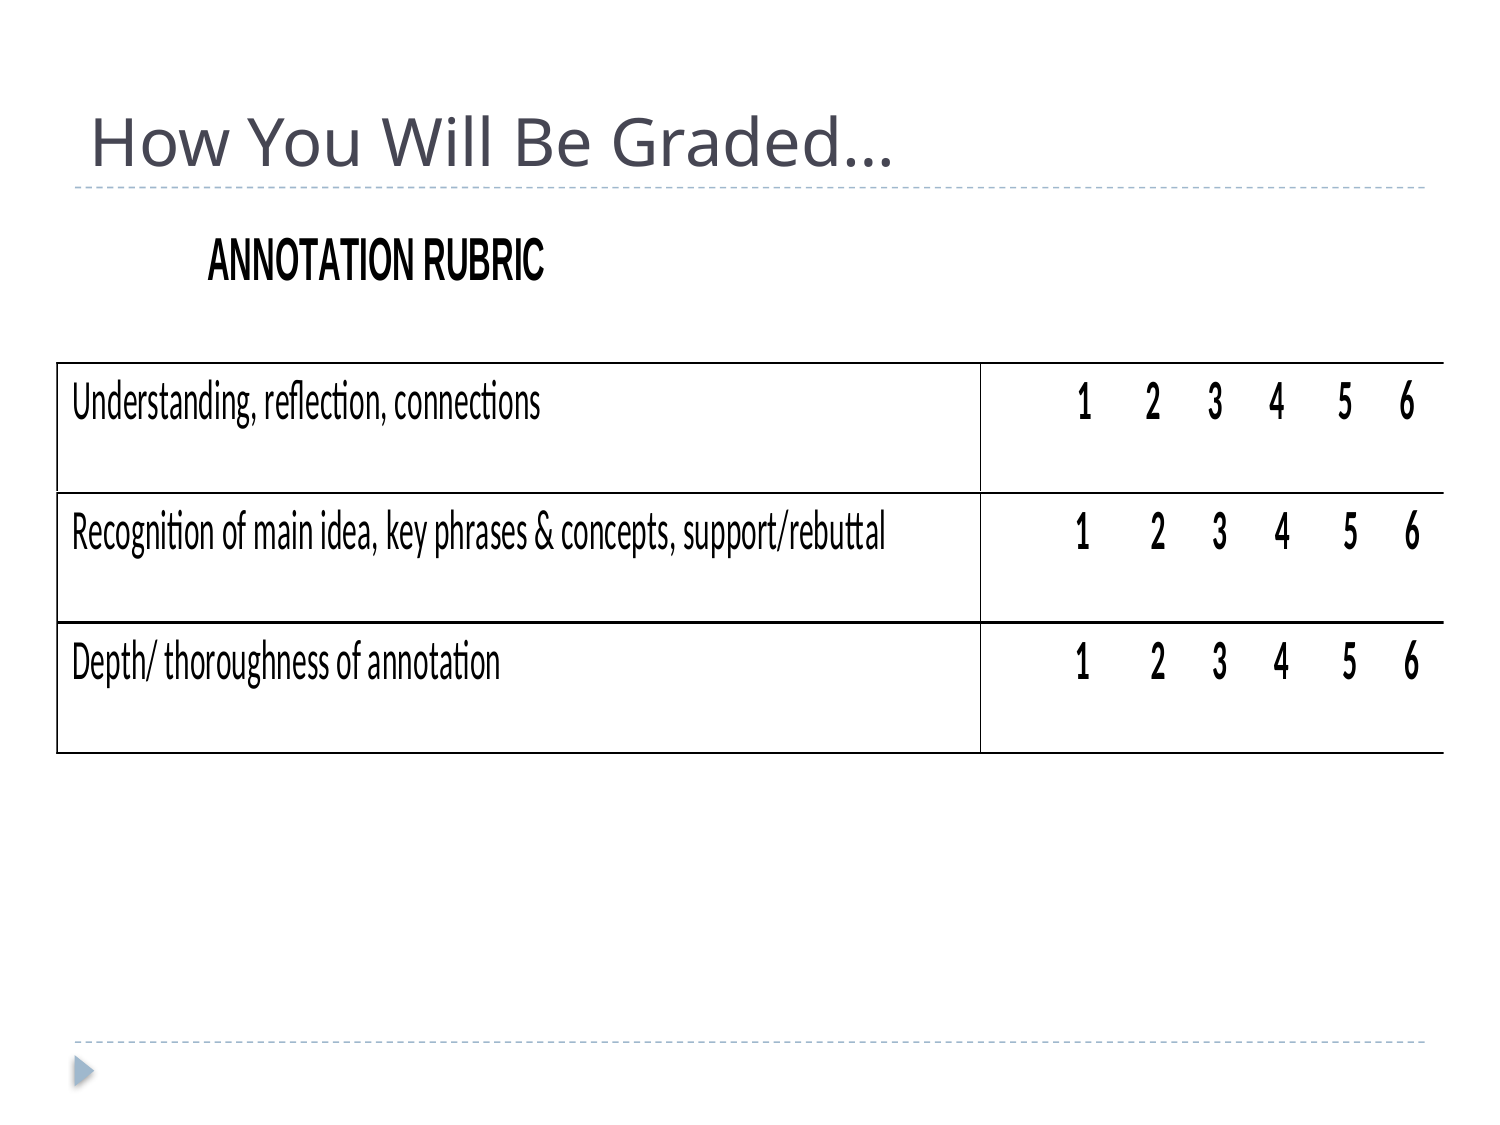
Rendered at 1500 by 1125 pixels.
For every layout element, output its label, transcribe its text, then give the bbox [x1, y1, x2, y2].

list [56, 224, 1444, 901]
title How You Will Be Graded… [75, 24, 1425, 188]
